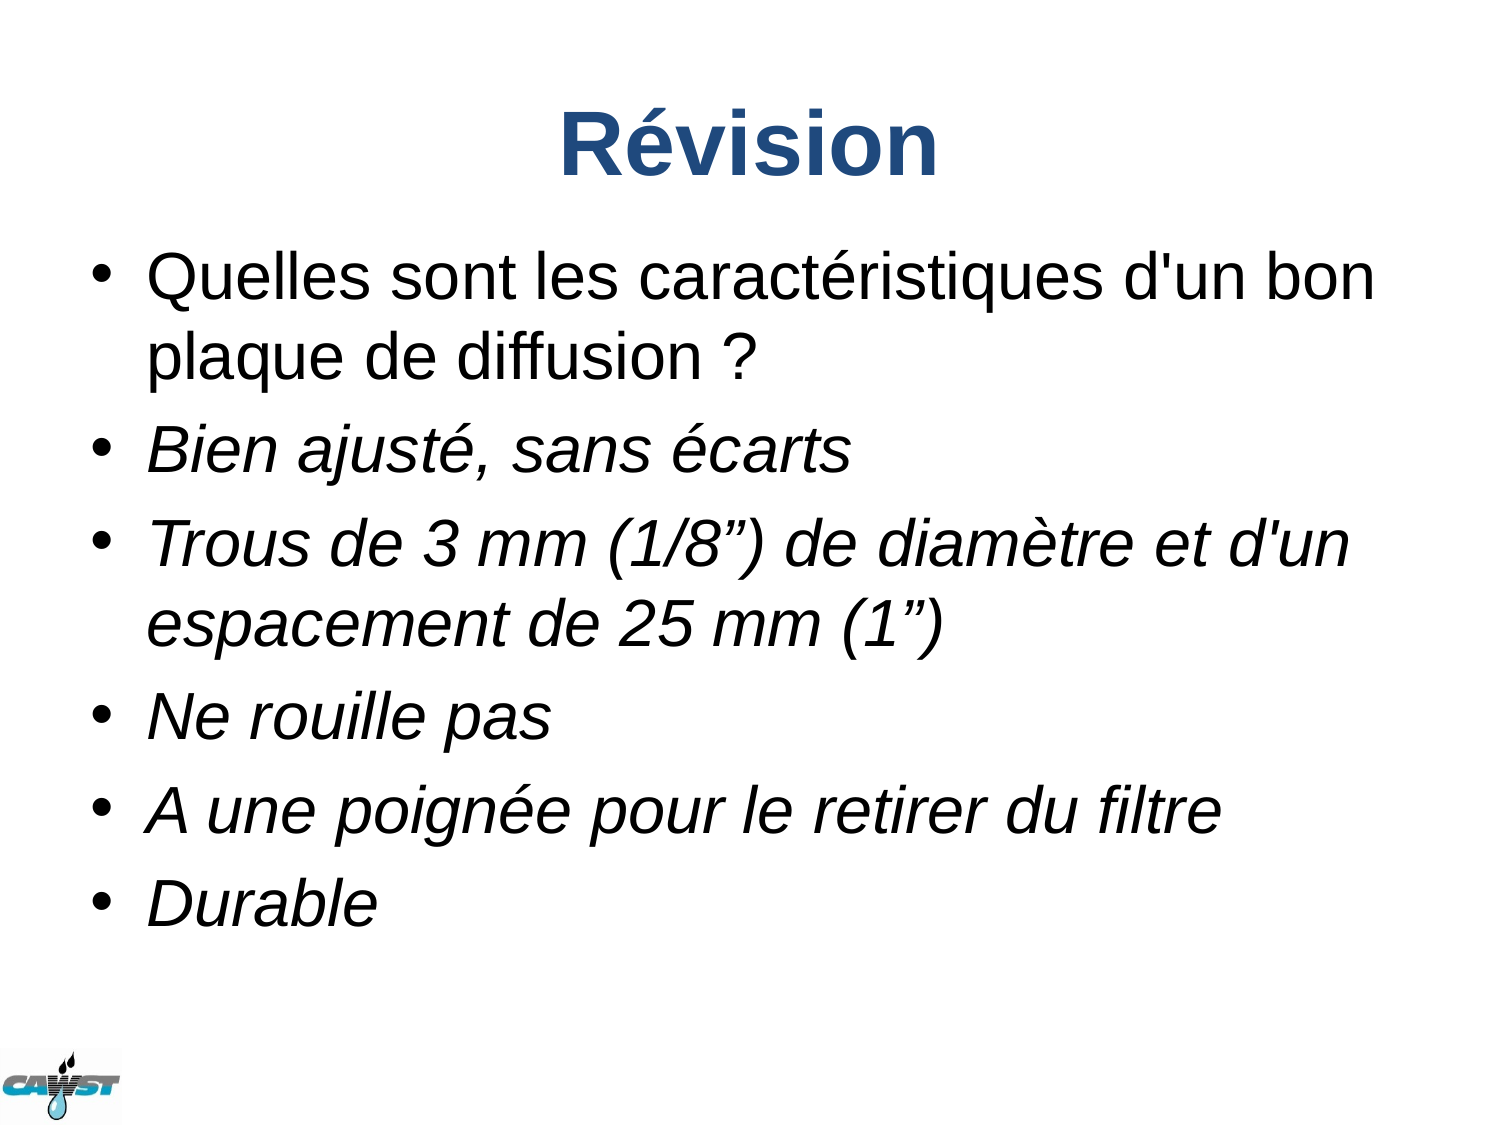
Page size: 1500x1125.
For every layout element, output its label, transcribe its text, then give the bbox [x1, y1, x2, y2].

picture [0, 1048, 123, 1125]
list Quelles sont les caractéristiques d'un bon plaque de diffusion ? Bien ajusté, sans écarts Trous de 3 mm (1/8”) de diamètre et d'un espacement de 25 mm (1”) Ne rouille pas A une poignée pour le retirer du filtre Durable [75, 224, 1425, 968]
title Révision [75, 45, 1425, 224]
